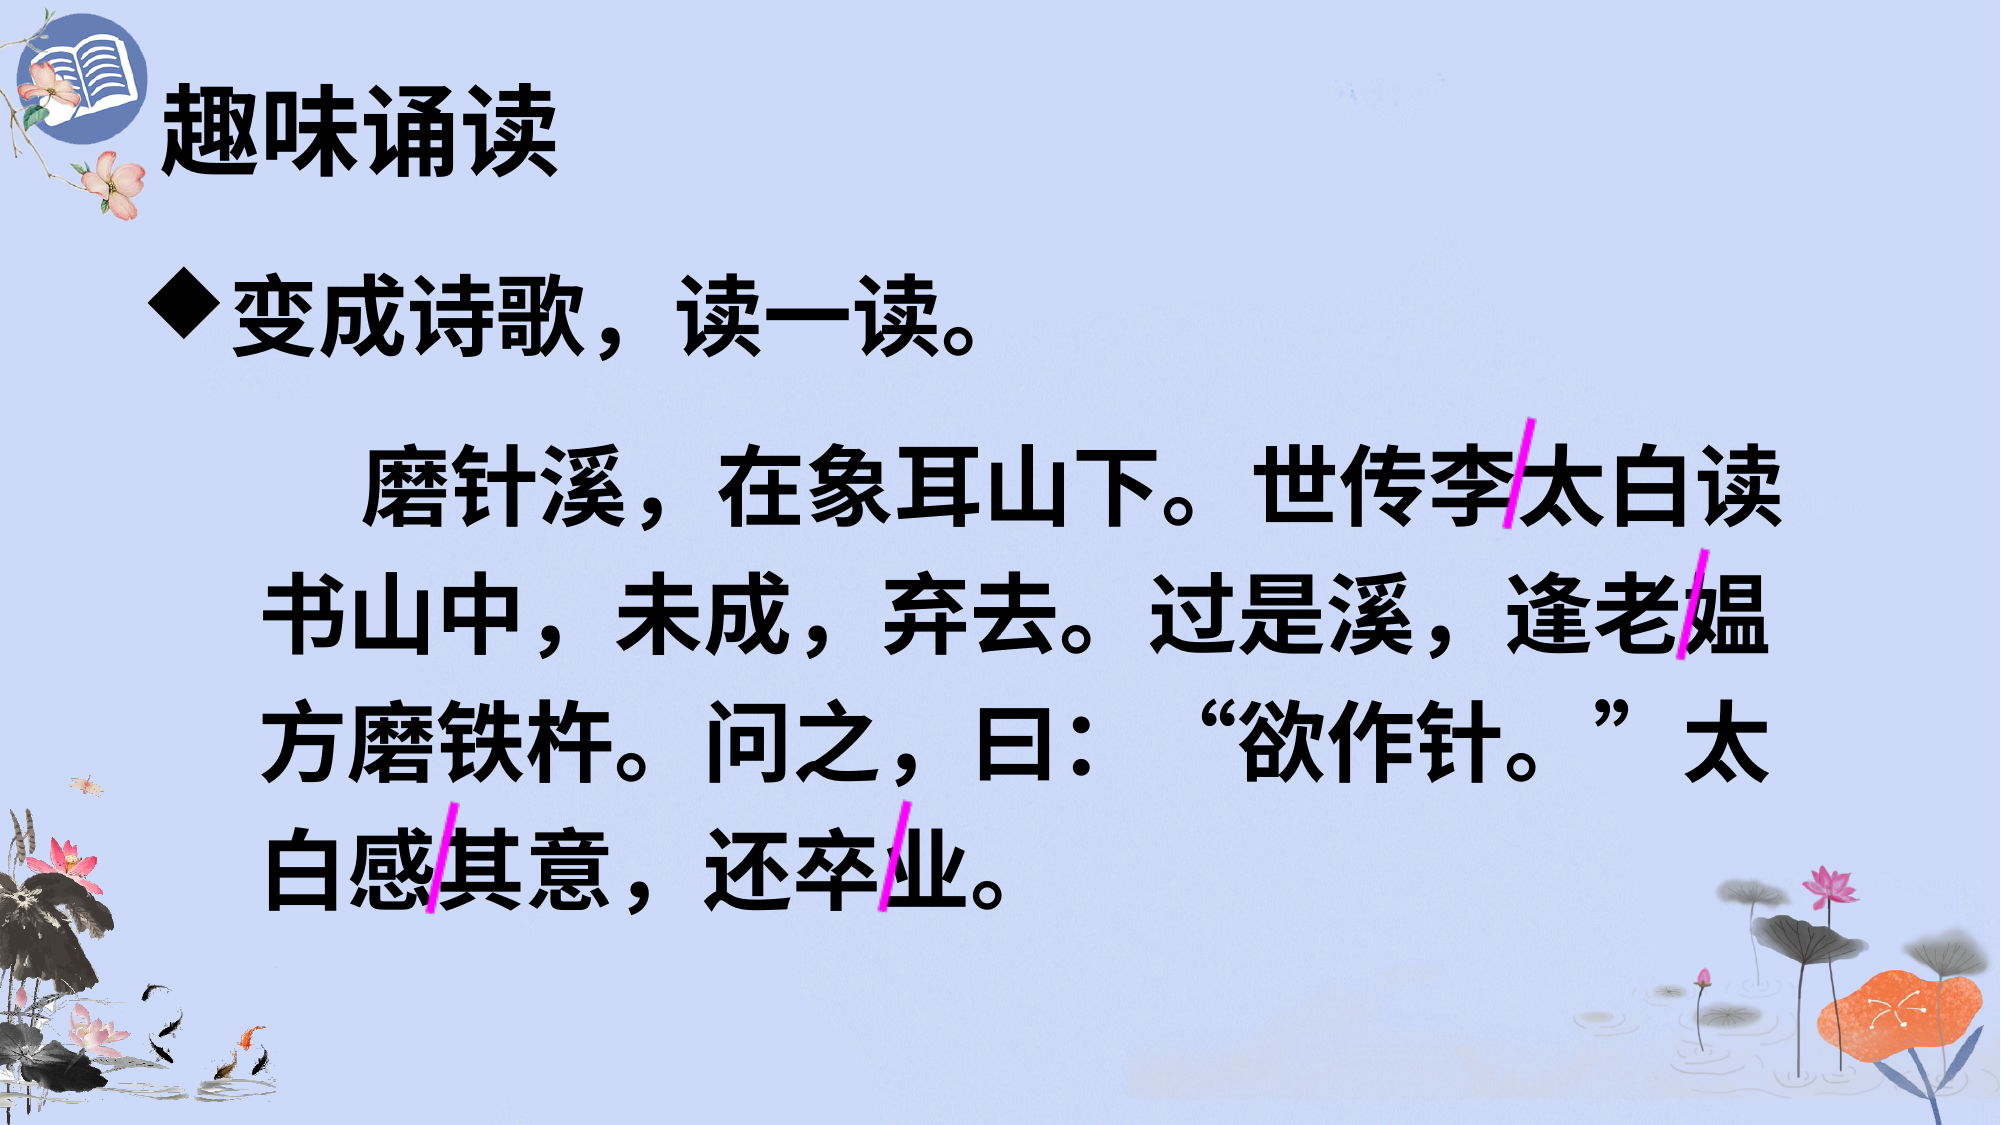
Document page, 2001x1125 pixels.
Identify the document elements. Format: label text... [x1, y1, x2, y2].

text_box 变成诗歌，读一读。 [125, 231, 1119, 375]
text_box 磨针溪，在象耳山下。世传李太白读书山中，未成，弃去。过是溪，逢老媪方磨铁杵。问之，曰：“欲作针。”太白感其意，还卒业。 [244, 402, 1867, 929]
picture [0, 0, 2001, 1125]
text_box 趣味诵读 [145, 36, 603, 196]
